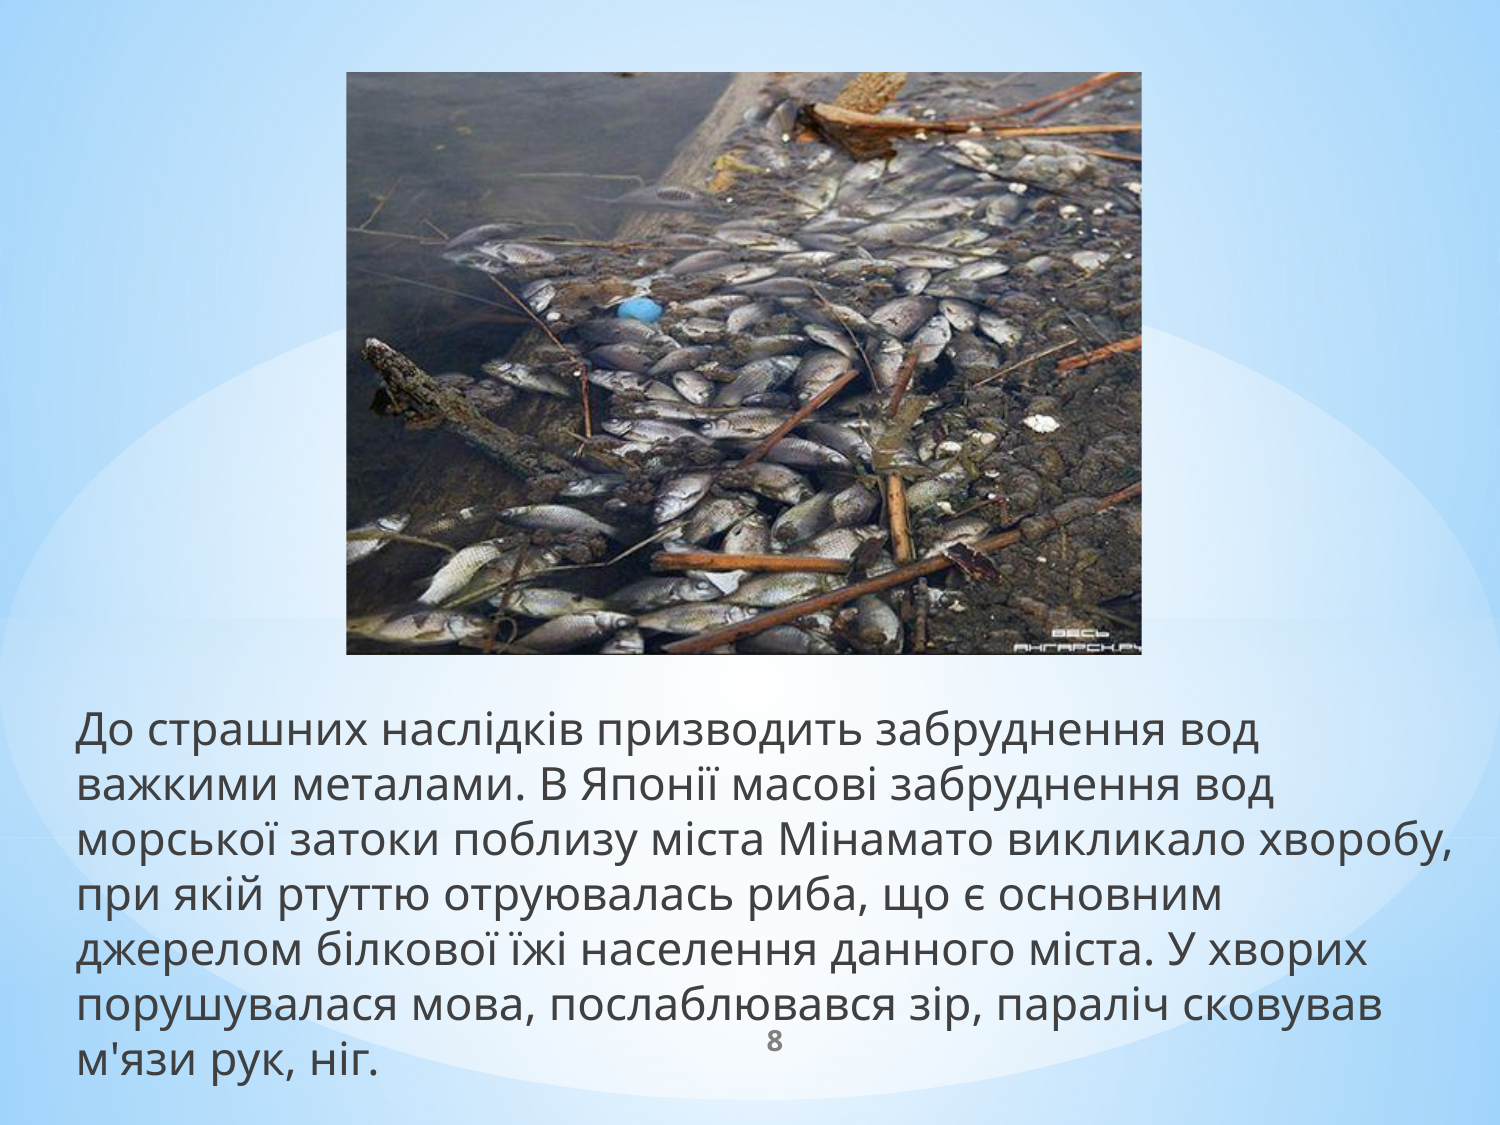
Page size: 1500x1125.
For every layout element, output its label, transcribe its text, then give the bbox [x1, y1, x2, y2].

picture [345, 72, 1142, 655]
list До страшних наслідків призводить забруднення вод важкими металами. В Японії масові забруднення вод морської затоки поблизу міста Мінамато викликало хворобу, при якій ртуттю отруювалась риба, що є основним джерелом білкової їжі населення данного міста. У хворих порушувалася мова, послаблювався зір, параліч сковував м'язи рук, ніг. [53, 692, 1471, 1125]
slide_number 8 [624, 1012, 925, 1073]
